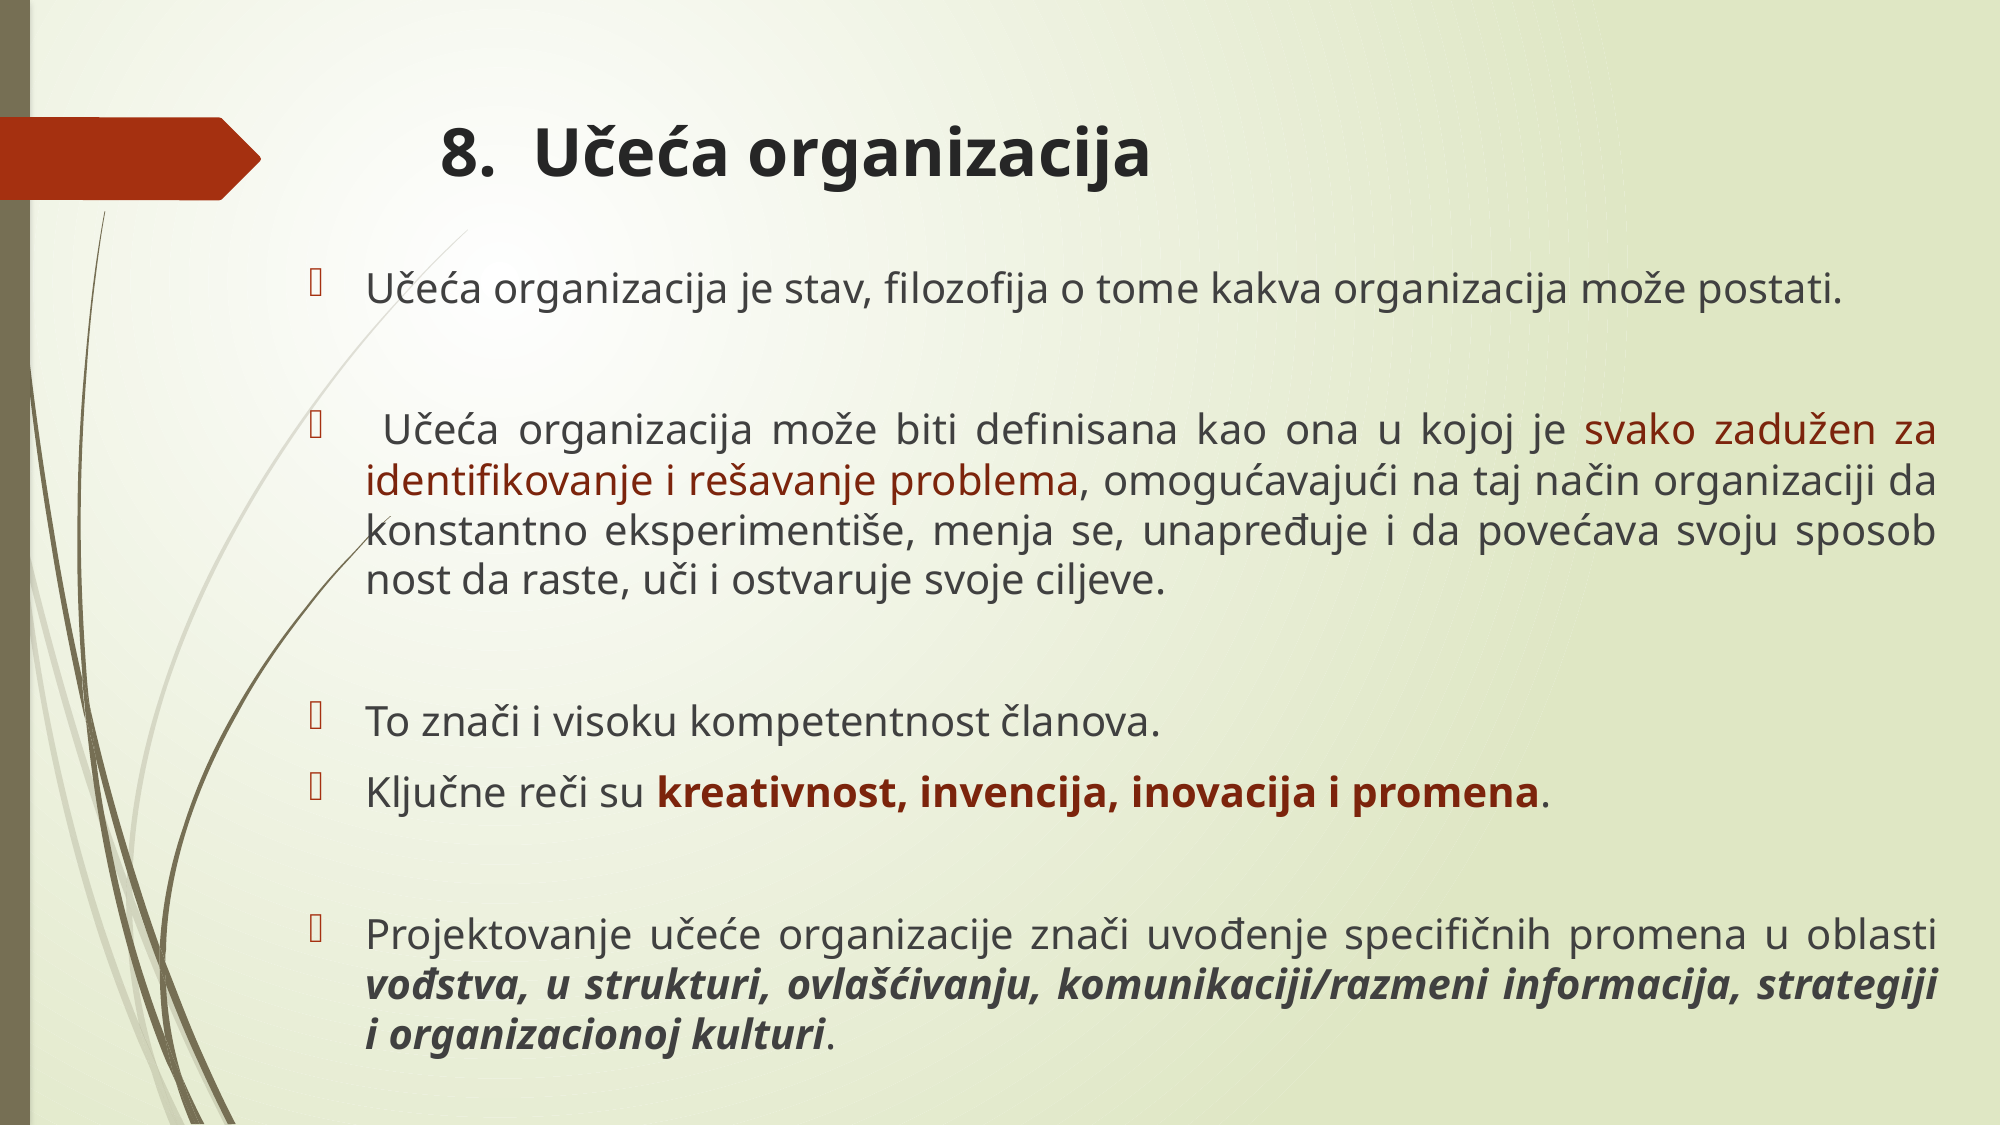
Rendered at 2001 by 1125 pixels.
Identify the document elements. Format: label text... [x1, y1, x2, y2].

title 8. Učeća organizacija [425, 102, 1888, 216]
list Učeća or­ga­ni­za­ci­ja je stav, fi­lo­zo­fi­ja o to­me ka­kva or­ga­ni­za­ci­ja mo­že posta­ti. Učeća or­ga­ni­za­ci­ja mo­že bi­ti de­fi­ni­sa­na kao ona u ko­joj je sva­ko za­du­žen za iden­ti­fi­ko­va­nje i re­ša­va­nje pro­ble­ma, omo­gu­ćavajući na taj na­čin or­ga­ni­za­ci­ji da kon­stant­no eks­pe­ri­men­ti­še, me­nja se, una­pre­đu­je i da po­ve­ća­va svo­ju sposob­nost da ra­ste, uči i ostva­ru­je svo­je ci­lje­ve. To zna­či i vi­so­ku kom­pe­tent­nost čla­no­va. Ključ­ne re­či su kreativnost, invencija, ino­va­ci­ja i pro­me­na. Pro­jek­to­va­nje učeće or­ga­ni­za­ci­je zna­či uvo­đe­nje spe­ci­fič­nih pro­me­na u obla­sti vođ­stva, u struk­tu­ri, ovla­šći­va­nju, ko­mu­ni­ka­ci­ji/raz­me­ni in­for­ma­ci­ja, stra­te­gi­ji i organizacio­noj kul­tu­ri. [293, 253, 1953, 1098]
